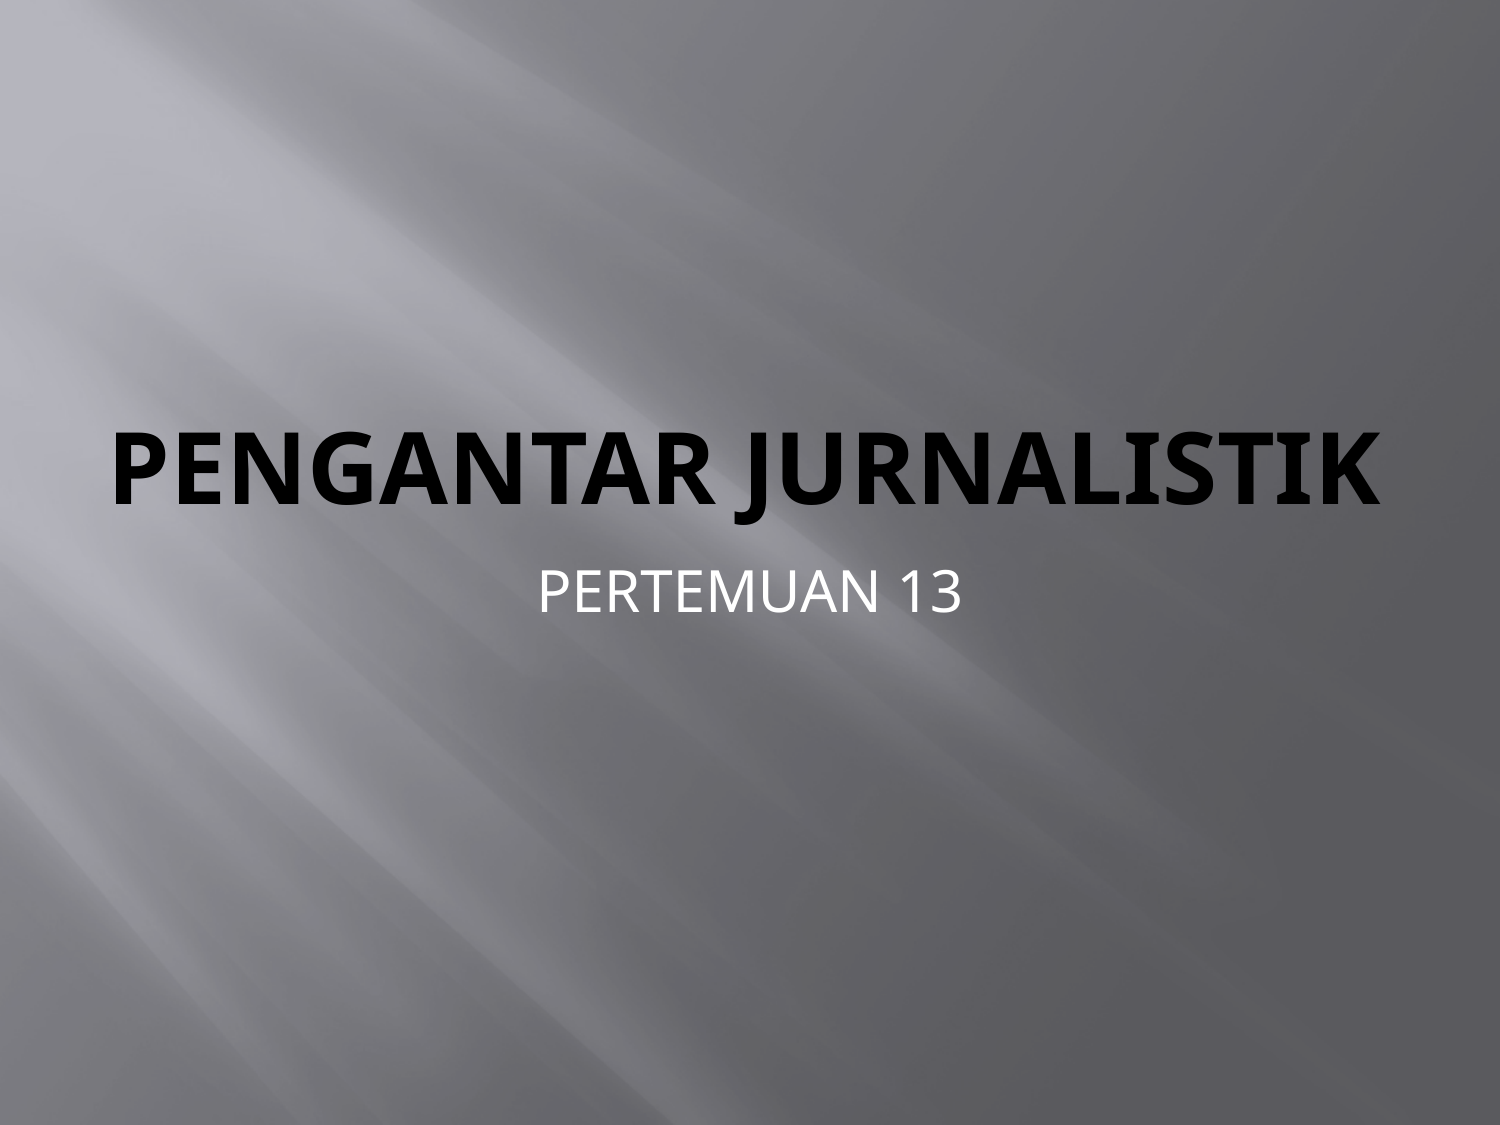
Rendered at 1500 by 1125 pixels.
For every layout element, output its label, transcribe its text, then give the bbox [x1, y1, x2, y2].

title PENGANTAR JURNALISTIK [69, 224, 1420, 525]
subtitle PERTEMUAN 13 [225, 546, 1275, 834]
